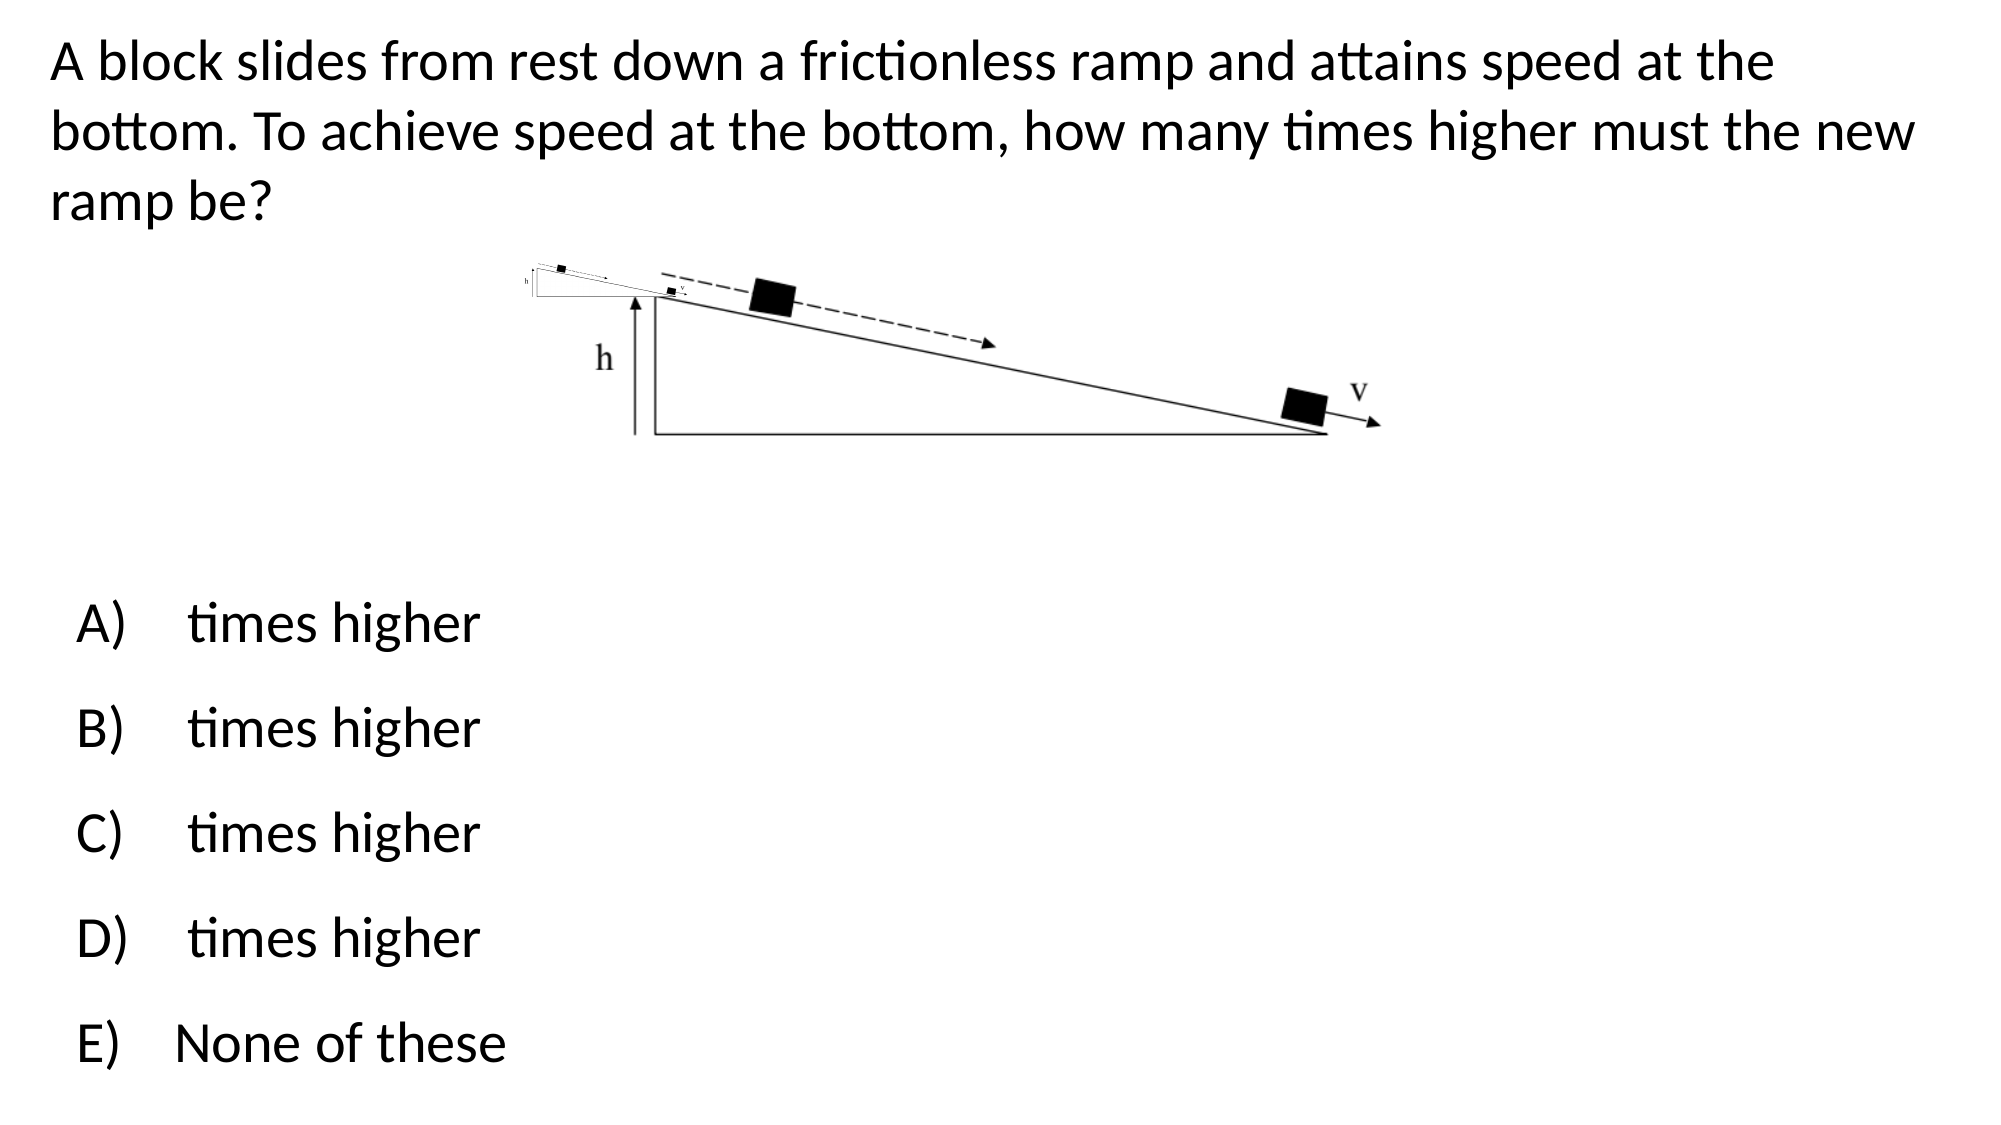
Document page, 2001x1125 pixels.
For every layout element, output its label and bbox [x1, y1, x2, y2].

picture [506, 261, 1494, 453]
